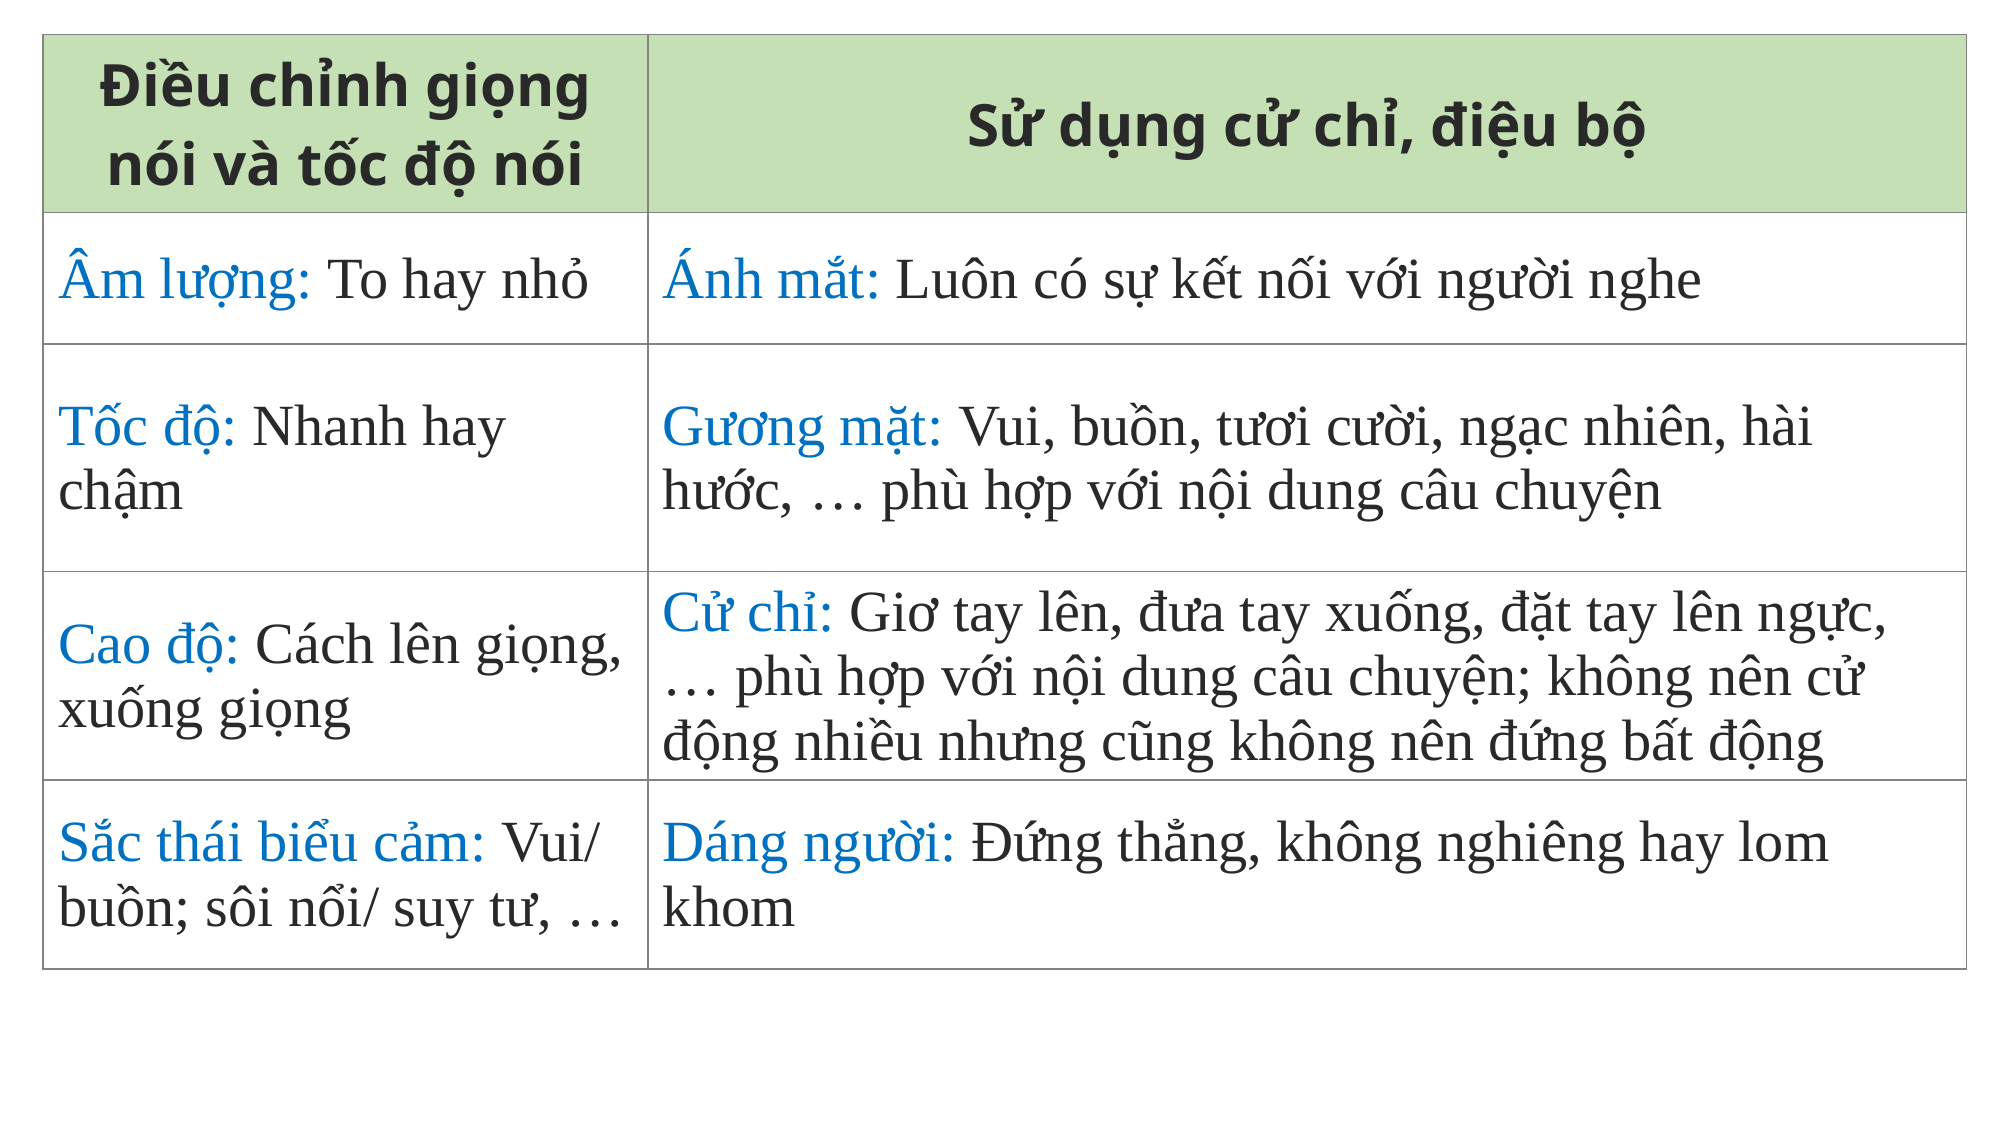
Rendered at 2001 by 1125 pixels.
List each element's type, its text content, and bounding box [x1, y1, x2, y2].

table_cell Ánh mắt: Luôn có sự kết nối với người nghe [649, 213, 1966, 343]
table_cell Dáng người: Đứng thẳng, không nghiêng hay lom khom [649, 781, 1966, 968]
table_cell Âm lượng: To hay nhỏ [44, 213, 647, 343]
table_cell Gương mặt: Vui, buồn, tươi cười, ngạc nhiên, hài hước, … phù hợp với nội dung câu chuyện [649, 345, 1966, 571]
table_cell Cao độ: Cách lên giọng, xuống giọng [44, 572, 647, 779]
table_header Sử dụng cử chỉ, điệu bộ [649, 35, 1966, 212]
table_header Điều chỉnh giọng nói và tốc độ nói [44, 35, 647, 212]
table_cell Cử chỉ: Giơ tay lên, đưa tay xuống, đặt tay lên ngực, … phù hợp với nội dung câu chuyện; không nên cử động nhiều nhưng cũng không nên đứng bất động [649, 572, 1966, 779]
table_cell Tốc độ: Nhanh hay chậm [44, 345, 647, 571]
table_cell Sắc thái biểu cảm: Vui/ buồn; sôi nổi/ suy tư, … [44, 781, 647, 968]
